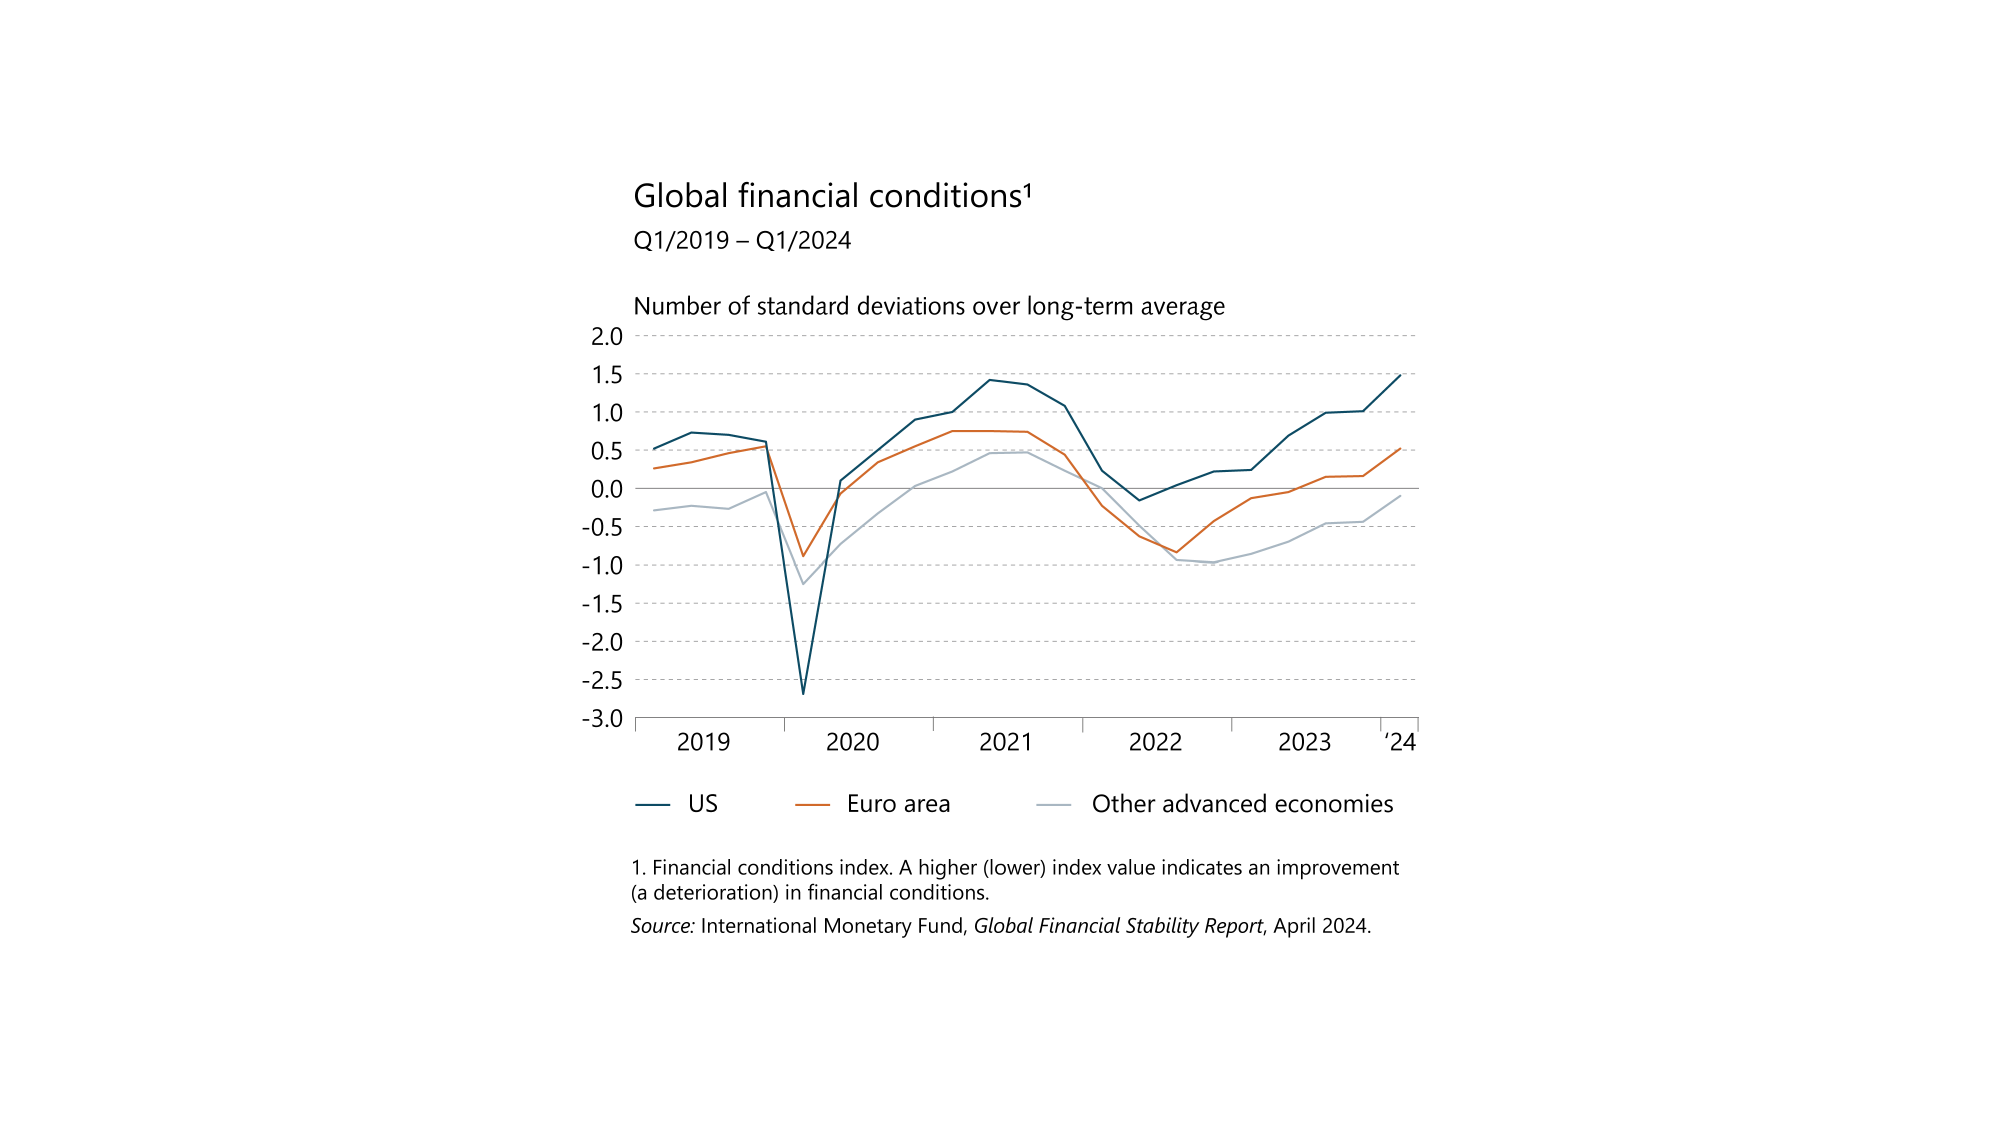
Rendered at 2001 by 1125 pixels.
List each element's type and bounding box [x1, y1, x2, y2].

picture [580, 178, 1419, 946]
